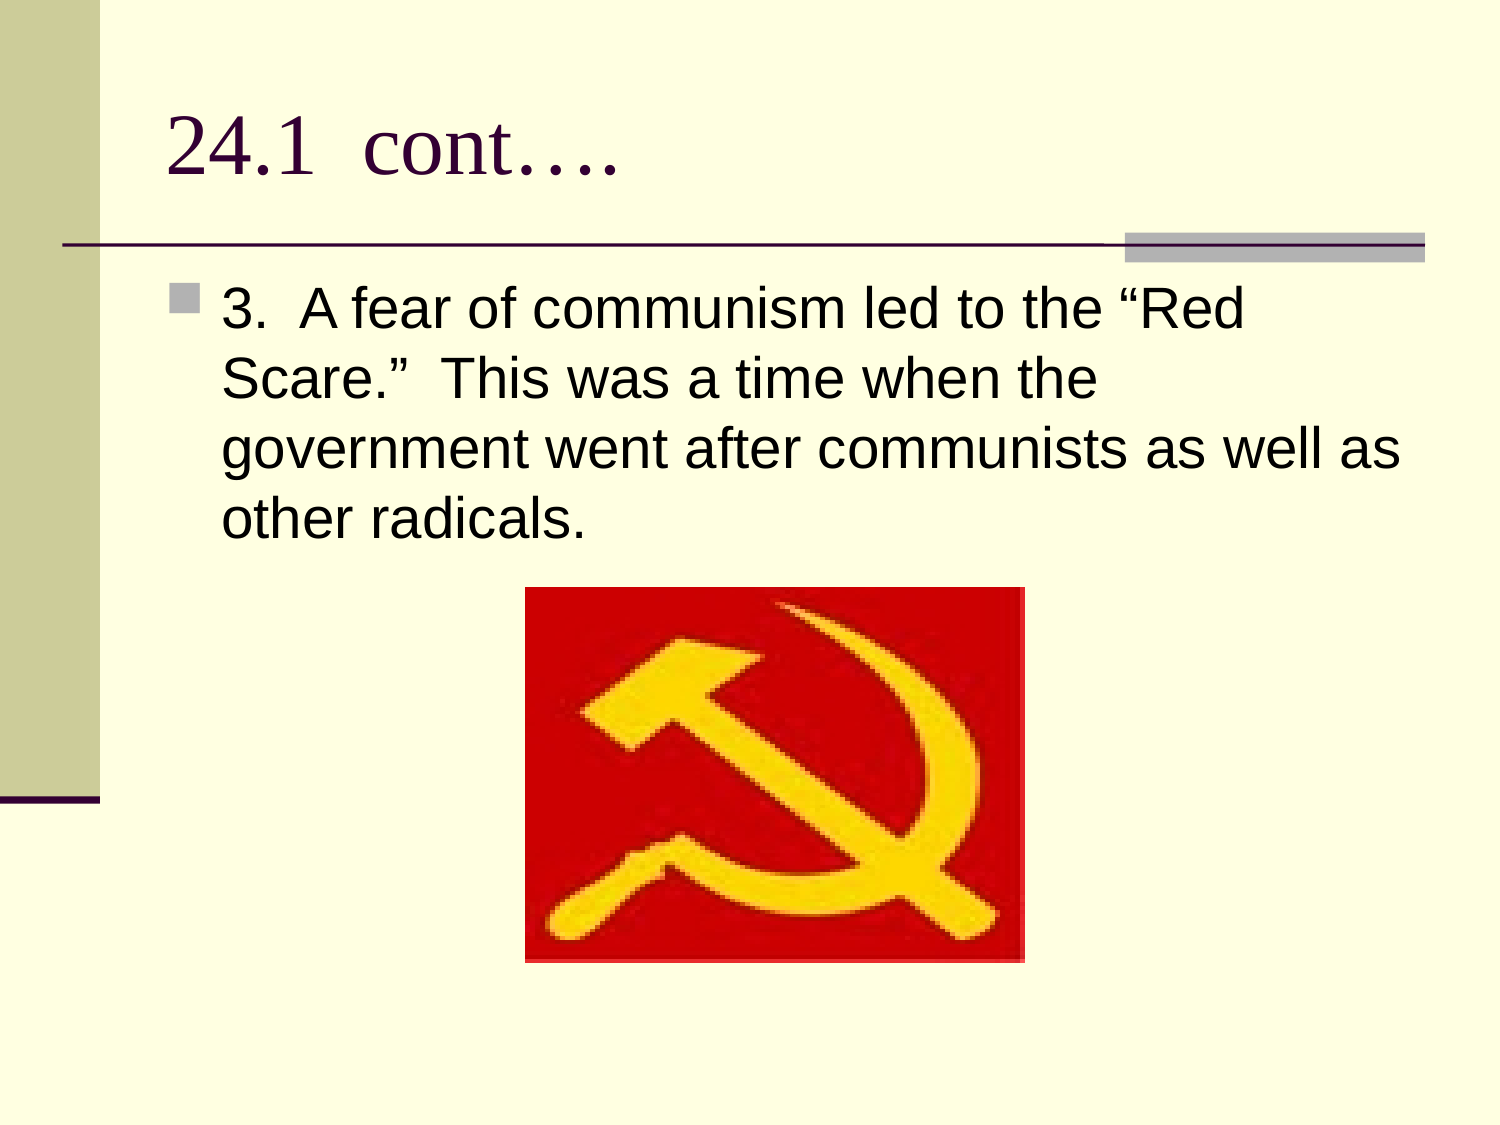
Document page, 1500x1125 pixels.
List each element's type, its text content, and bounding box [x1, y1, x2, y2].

title 24.1 cont…. [149, 45, 1426, 234]
picture [524, 587, 1026, 963]
list 3. A fear of communism led to the “Red Scare.” This was a time when the government went after communists as well as other radicals. [149, 262, 1426, 1006]
